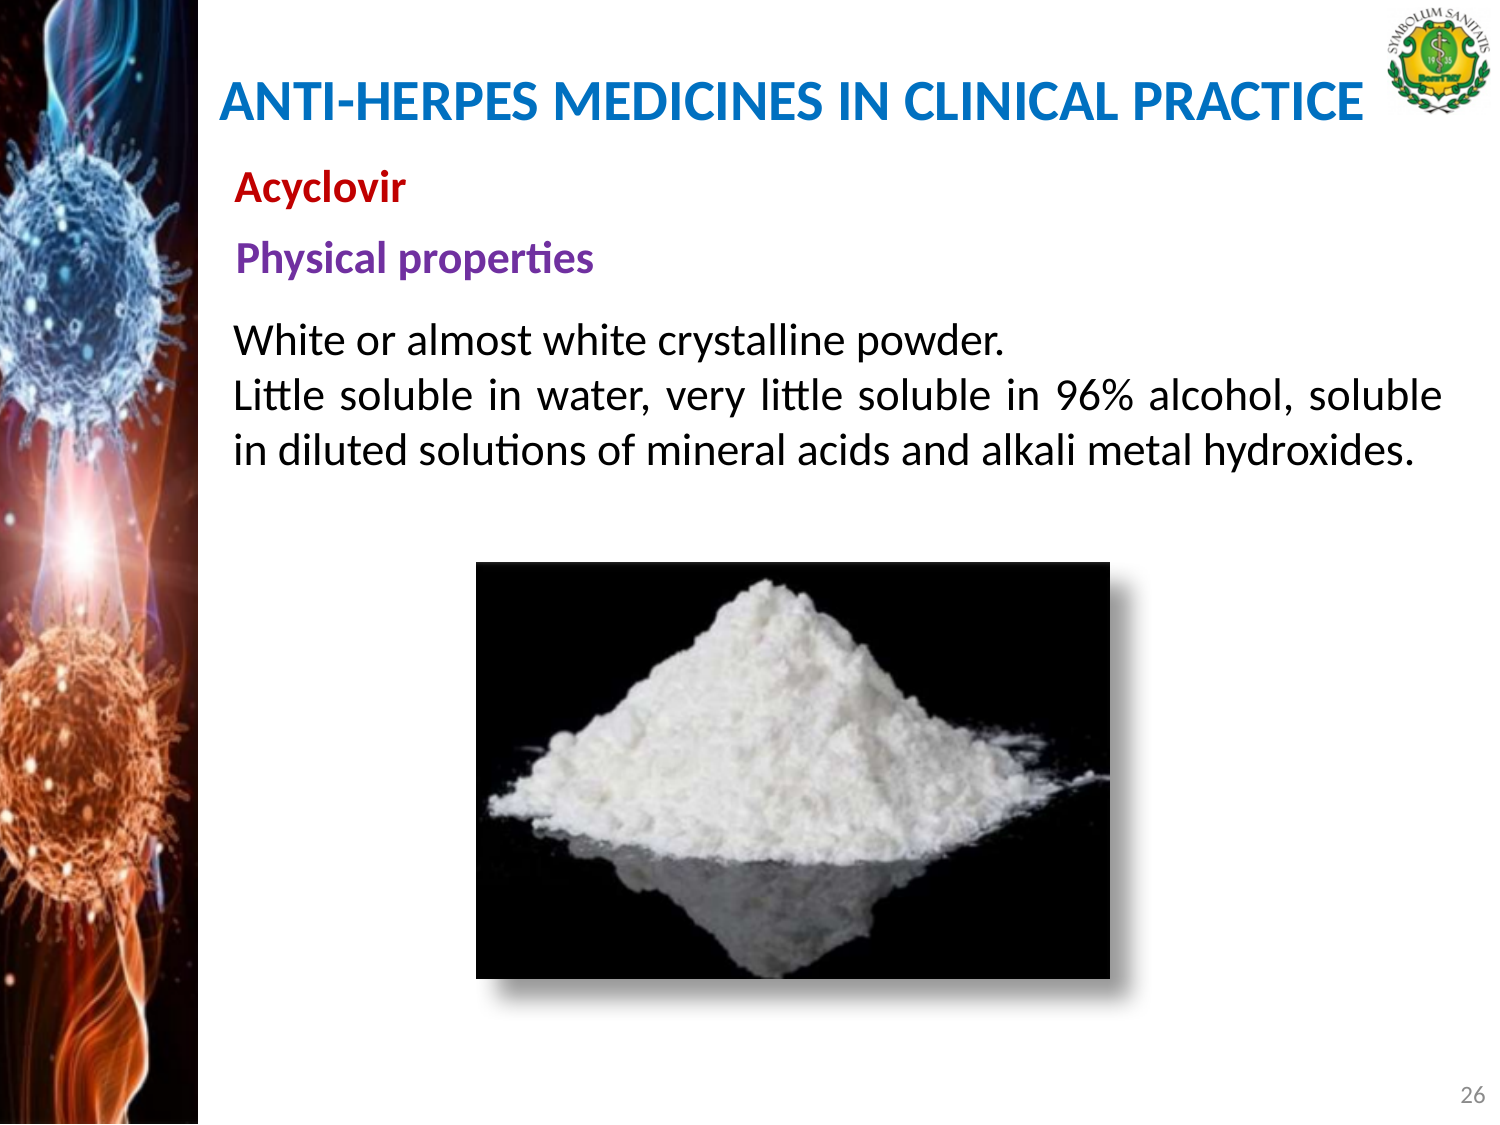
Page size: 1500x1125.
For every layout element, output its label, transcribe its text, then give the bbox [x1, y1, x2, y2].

text_box Acyclovir [219, 149, 422, 219]
text_box Physical properties [221, 219, 610, 290]
picture [1387, 6, 1492, 115]
text_box Anti-herpes medicines in clinical practice [203, 30, 1388, 173]
picture [0, 0, 198, 1124]
picture [475, 562, 1110, 979]
text_box White or almost white crystalline powder. Little soluble in water, very little soluble in 96% alcohol, soluble in diluted solutions of mineral acids and alkali metal hydroxides. [218, 302, 1459, 483]
slide_number 26 [1406, 1063, 1500, 1124]
